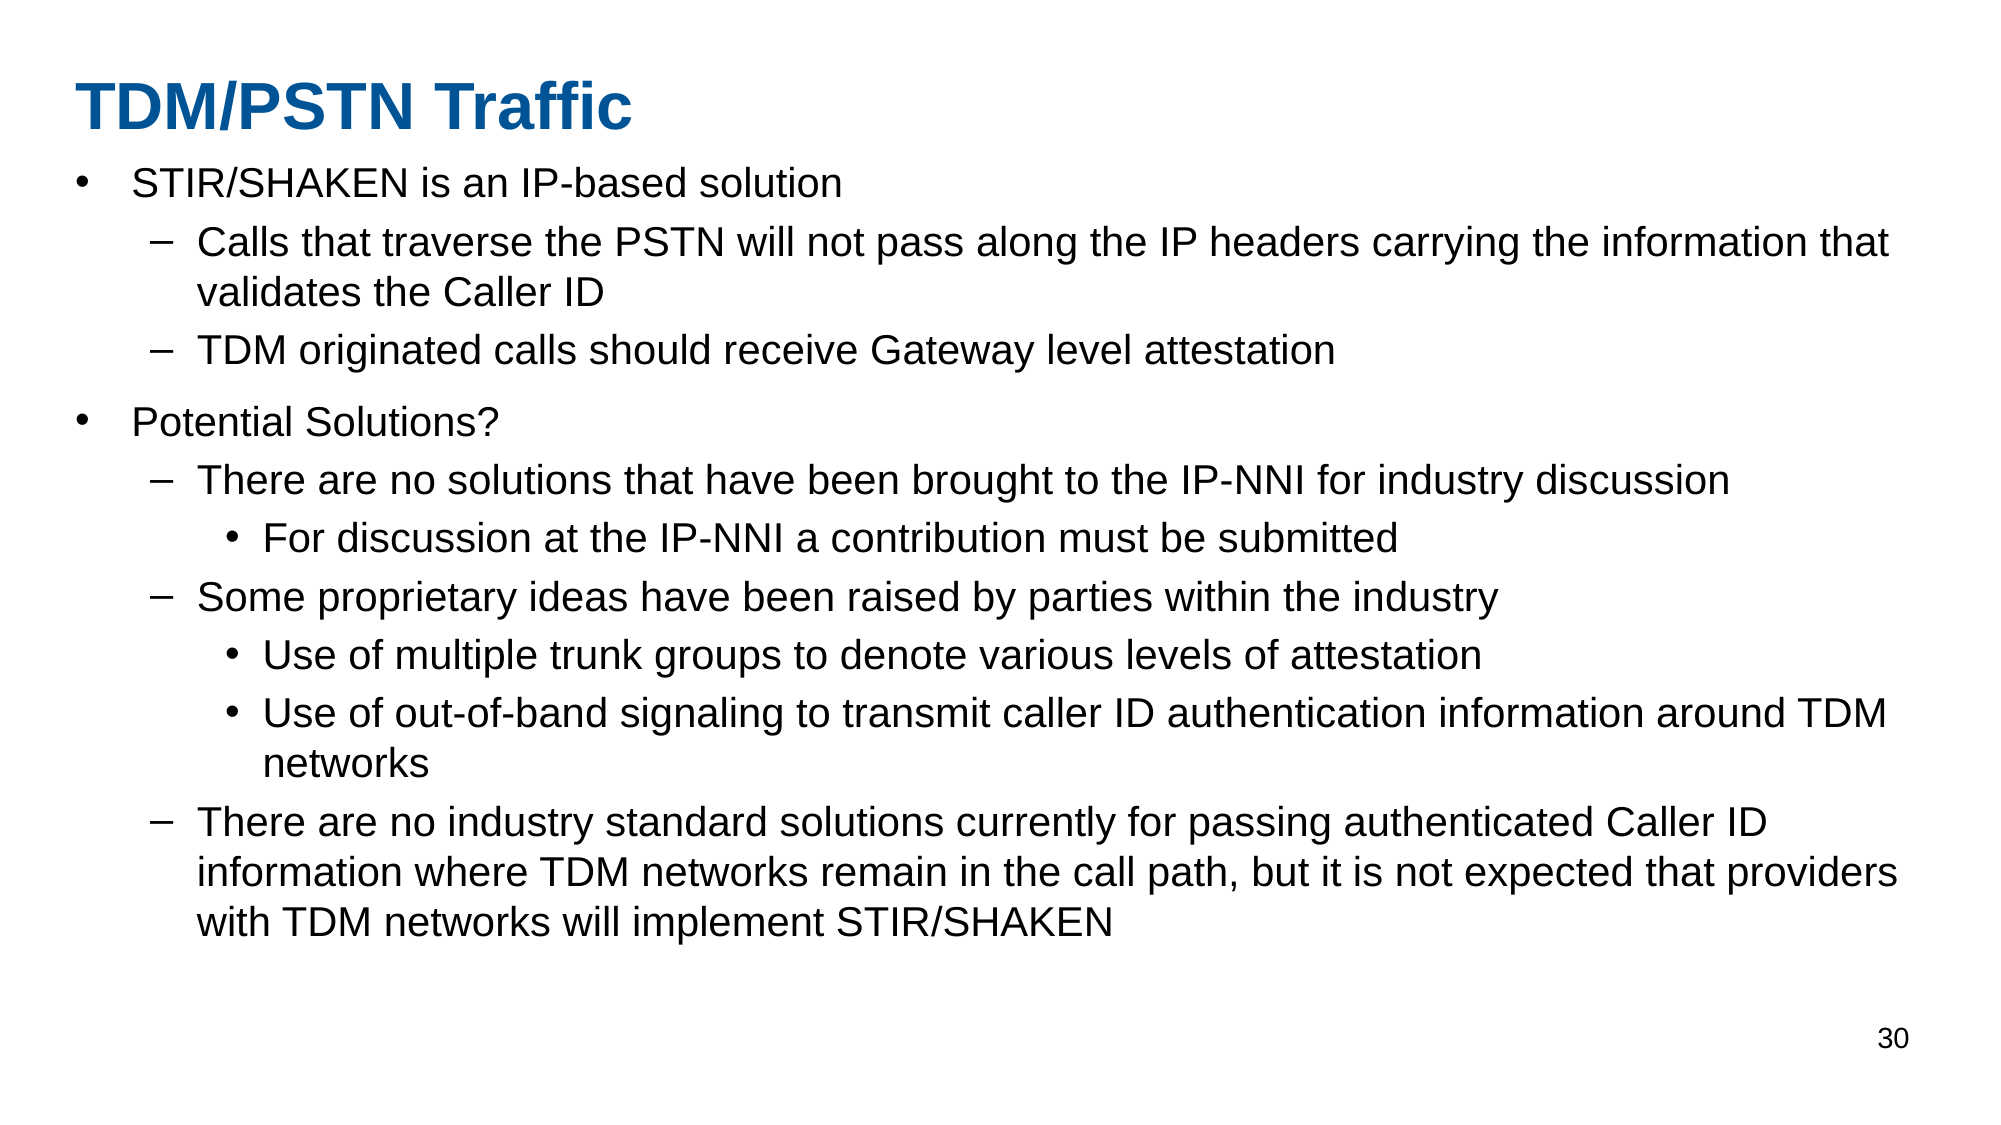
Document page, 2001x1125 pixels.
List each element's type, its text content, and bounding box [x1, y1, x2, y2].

title TDM/PSTN Traffic [75, 27, 1925, 156]
list STIR/SHAKEN is an IP-based solution Calls that traverse the PSTN will not pass along the IP headers carrying the information that validates the Caller ID TDM originated calls should receive Gateway level attestation Potential Solutions? There are no solutions that have been brought to the IP-NNI for industry discussion For discussion at the IP-NNI a contribution must be submitted Some proprietary ideas have been raised by parties within the industry Use of multiple trunk groups to denote various levels of attestation Use of out-of-band signaling to transmit caller ID authentication information around TDM networks There are no industry standard solutions currently for passing authenticated Caller ID information where TDM networks remain in the call path, but it is not expected that providers with TDM networks will implement STIR/SHAKEN [75, 156, 1925, 907]
slide_number 30 [1800, 1012, 1925, 1088]
